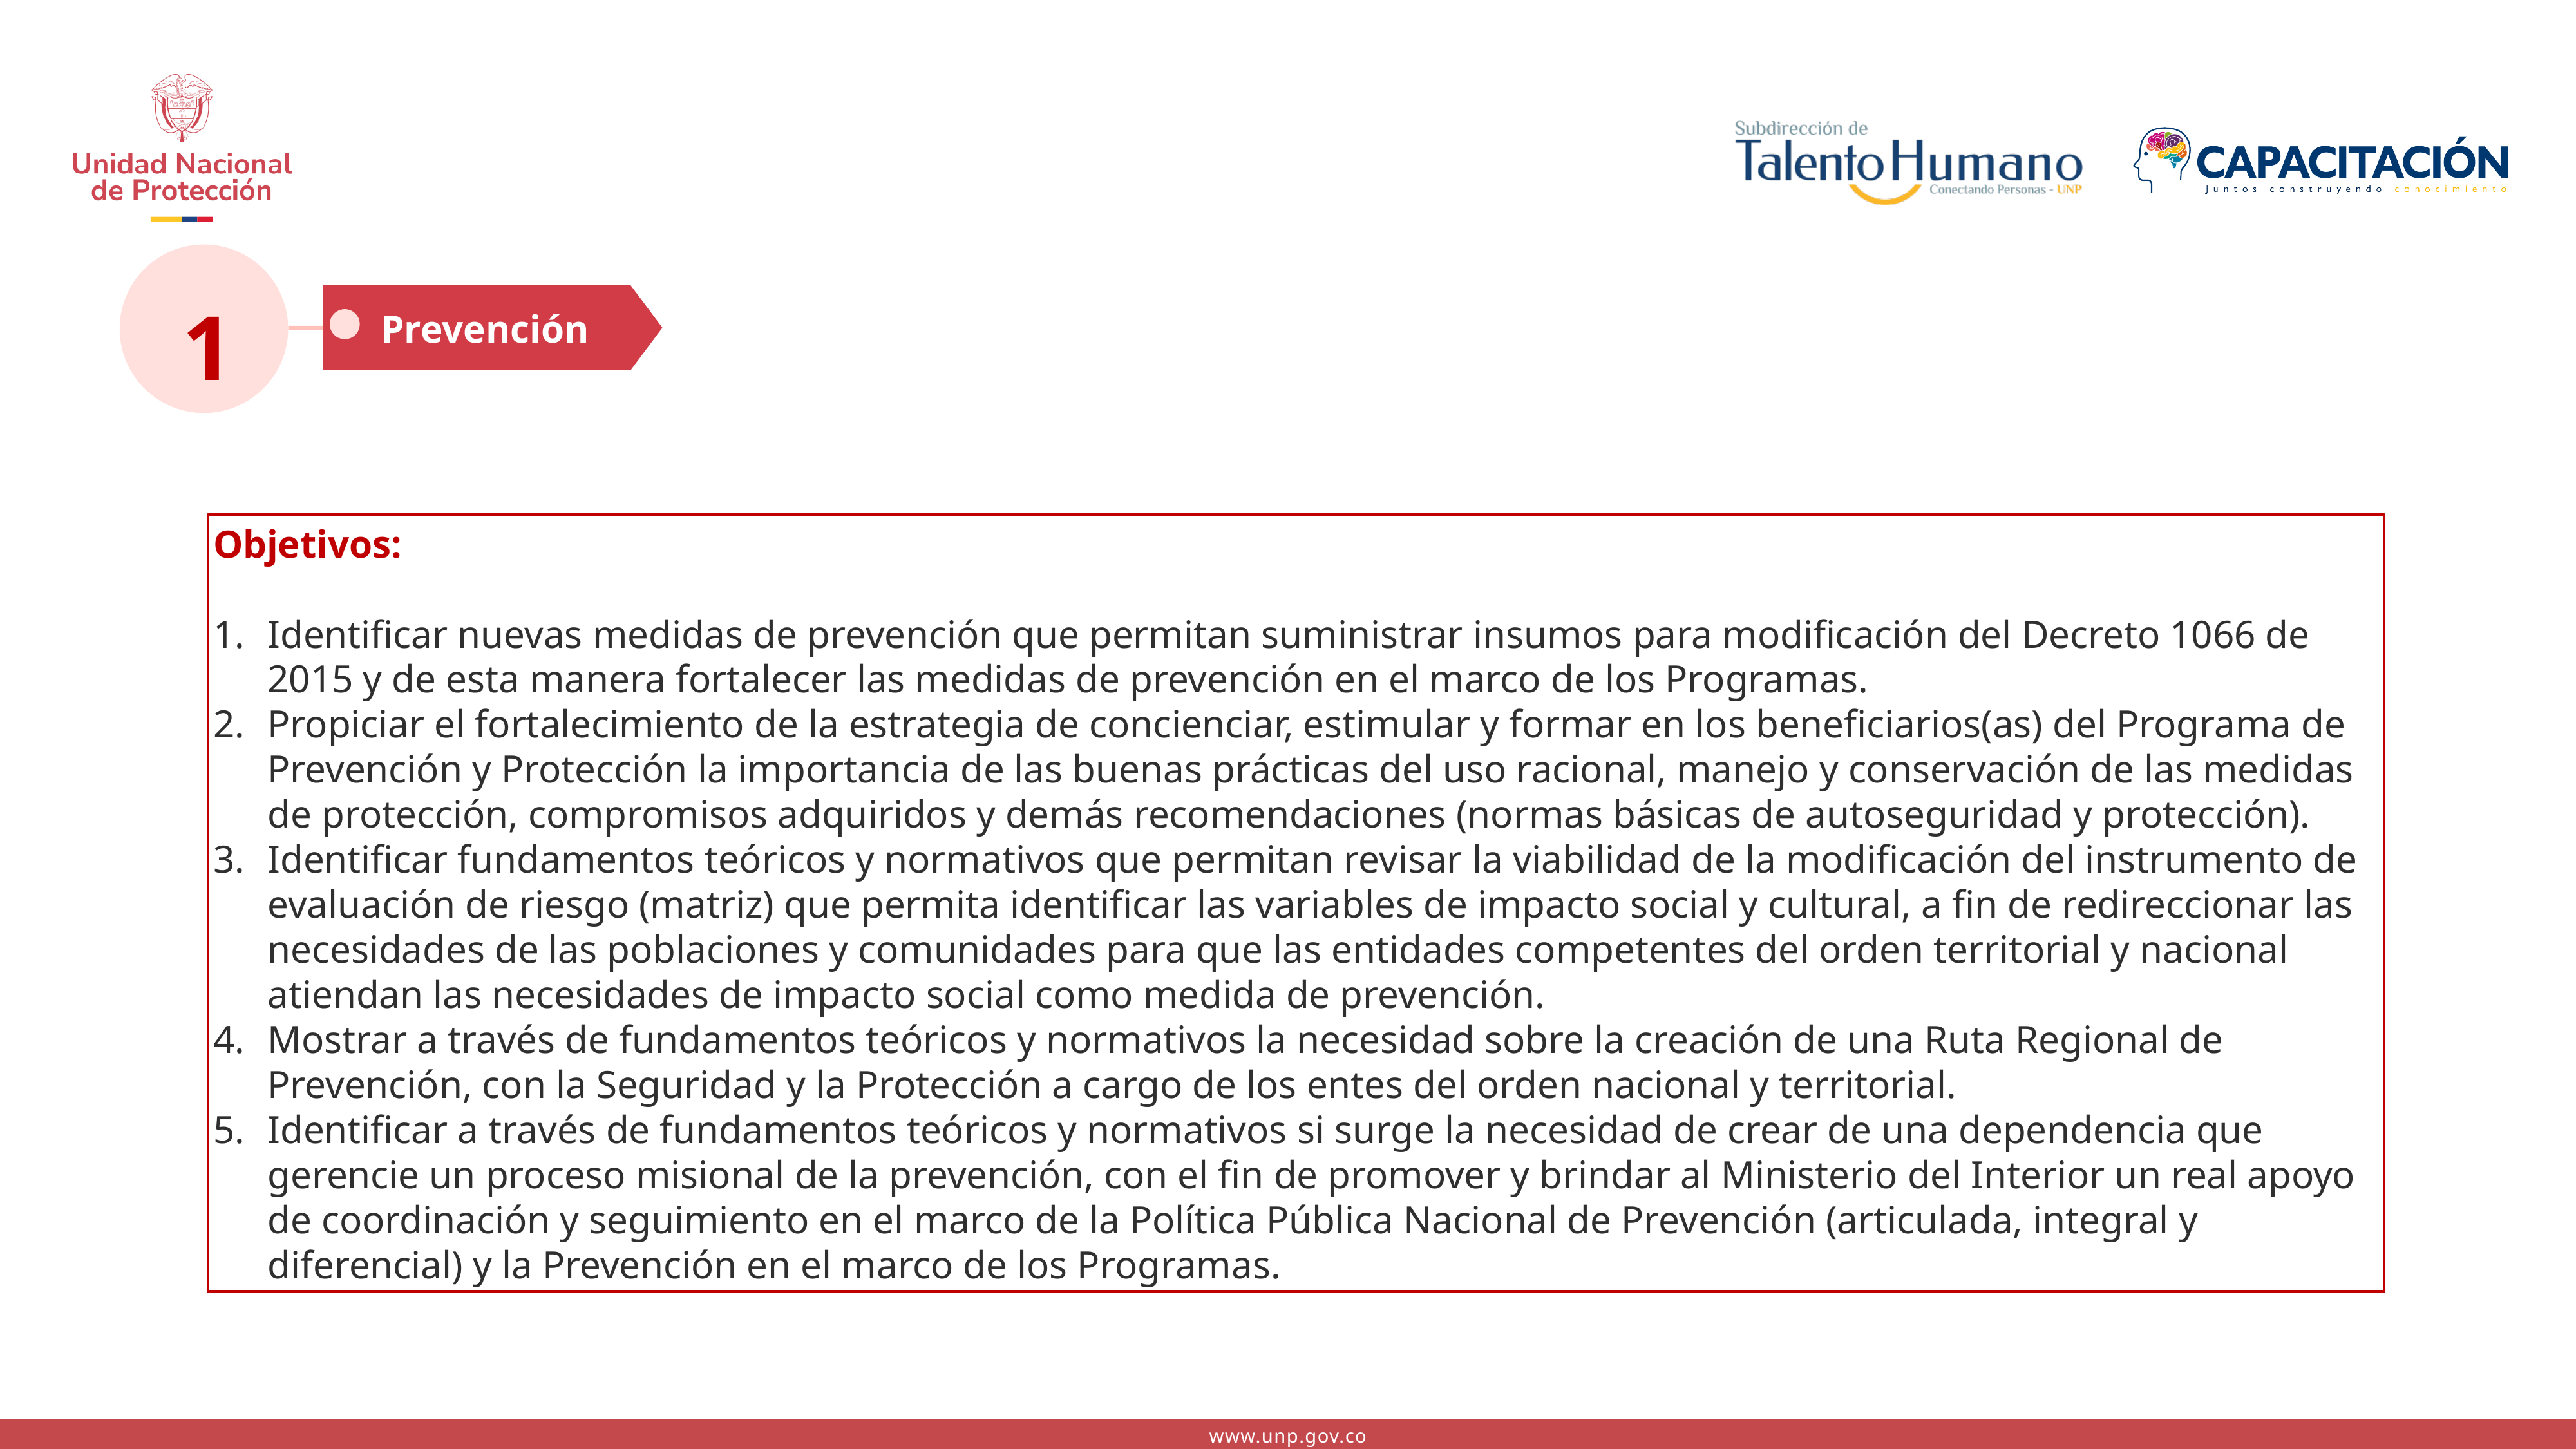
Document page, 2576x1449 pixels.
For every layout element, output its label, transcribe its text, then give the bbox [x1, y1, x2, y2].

picture [67, 67, 298, 229]
text_box 1 [173, 287, 243, 403]
picture [2133, 127, 2512, 194]
text_box Prevención [323, 285, 663, 370]
text_box [119, 244, 289, 413]
text_box Objetivos: Identificar nuevas medidas de prevención que permitan suministrar insumos para modificación del Decreto 1066 de 2015 y de esta manera fortalecer las medidas de prevención en el marco de los Programas. Propiciar el fortalecimiento de la estrategia de concienciar, estimular y formar en los beneficiarios(as) del Programa de Prevención y Protección la importancia de las buenas prácticas del uso racional, manejo y conservación de las medidas de protección, compromisos adquiridos y demás recomendaciones (normas básicas de autoseguridad y protección). Identificar fundamentos teóricos y normativos que permitan revisar la viabilidad de la modificación del instrumento de evaluación de riesgo (matriz) que permita identificar las variables de impacto social y cultural, a fin de redireccionar las necesidades de las poblaciones y comunidades para que las entidades competentes del orden territorial y nacional atiendan las necesidades de impacto social como medida de prevención. Mostrar a través de fundamentos teóricos y normativos la necesidad sobre la creación de una Ruta Regional de Prevención, con la Seguridad y la Protección a cargo de los entes del orden nacional y territorial. Identificar a través de fundamentos teóricos y normativos si surge la necesidad de crear de una dependencia que gerencie un proceso misional de la prevención, con el fin de promover y brindar al Ministerio del Interior un real apoyo de coordinación y seguimiento en el marco de la Política Pública Nacional de Prevención (articulada, integral y diferencial) y la Prevención en el marco de los Programas. [207, 513, 2385, 1293]
picture [1721, 102, 2097, 224]
text_box [330, 309, 360, 339]
